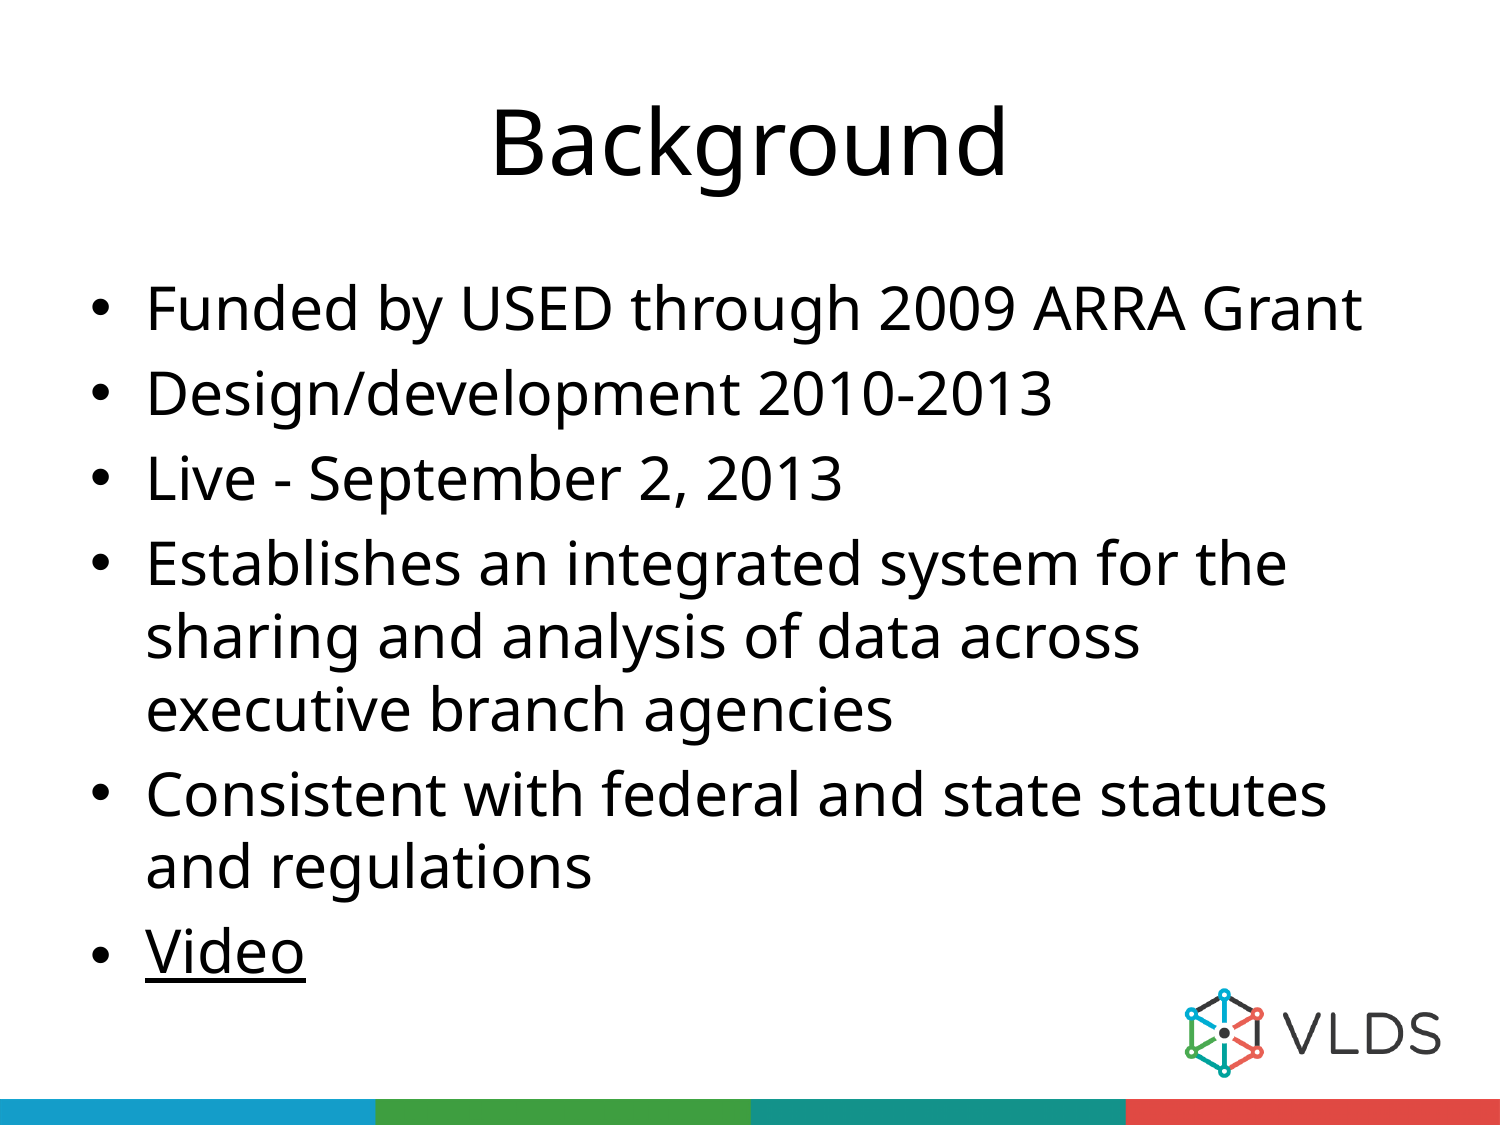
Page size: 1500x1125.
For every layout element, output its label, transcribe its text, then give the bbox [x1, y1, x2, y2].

title Background [75, 45, 1425, 233]
list Funded by USED through 2009 ARRA Grant Design/development 2010-2013 Live - September 2, 2013 Establishes an integrated system for the sharing and analysis of data across executive branch agencies Consistent with federal and state statutes and regulations Video [75, 262, 1425, 1005]
picture [0, 966, 1500, 1125]
